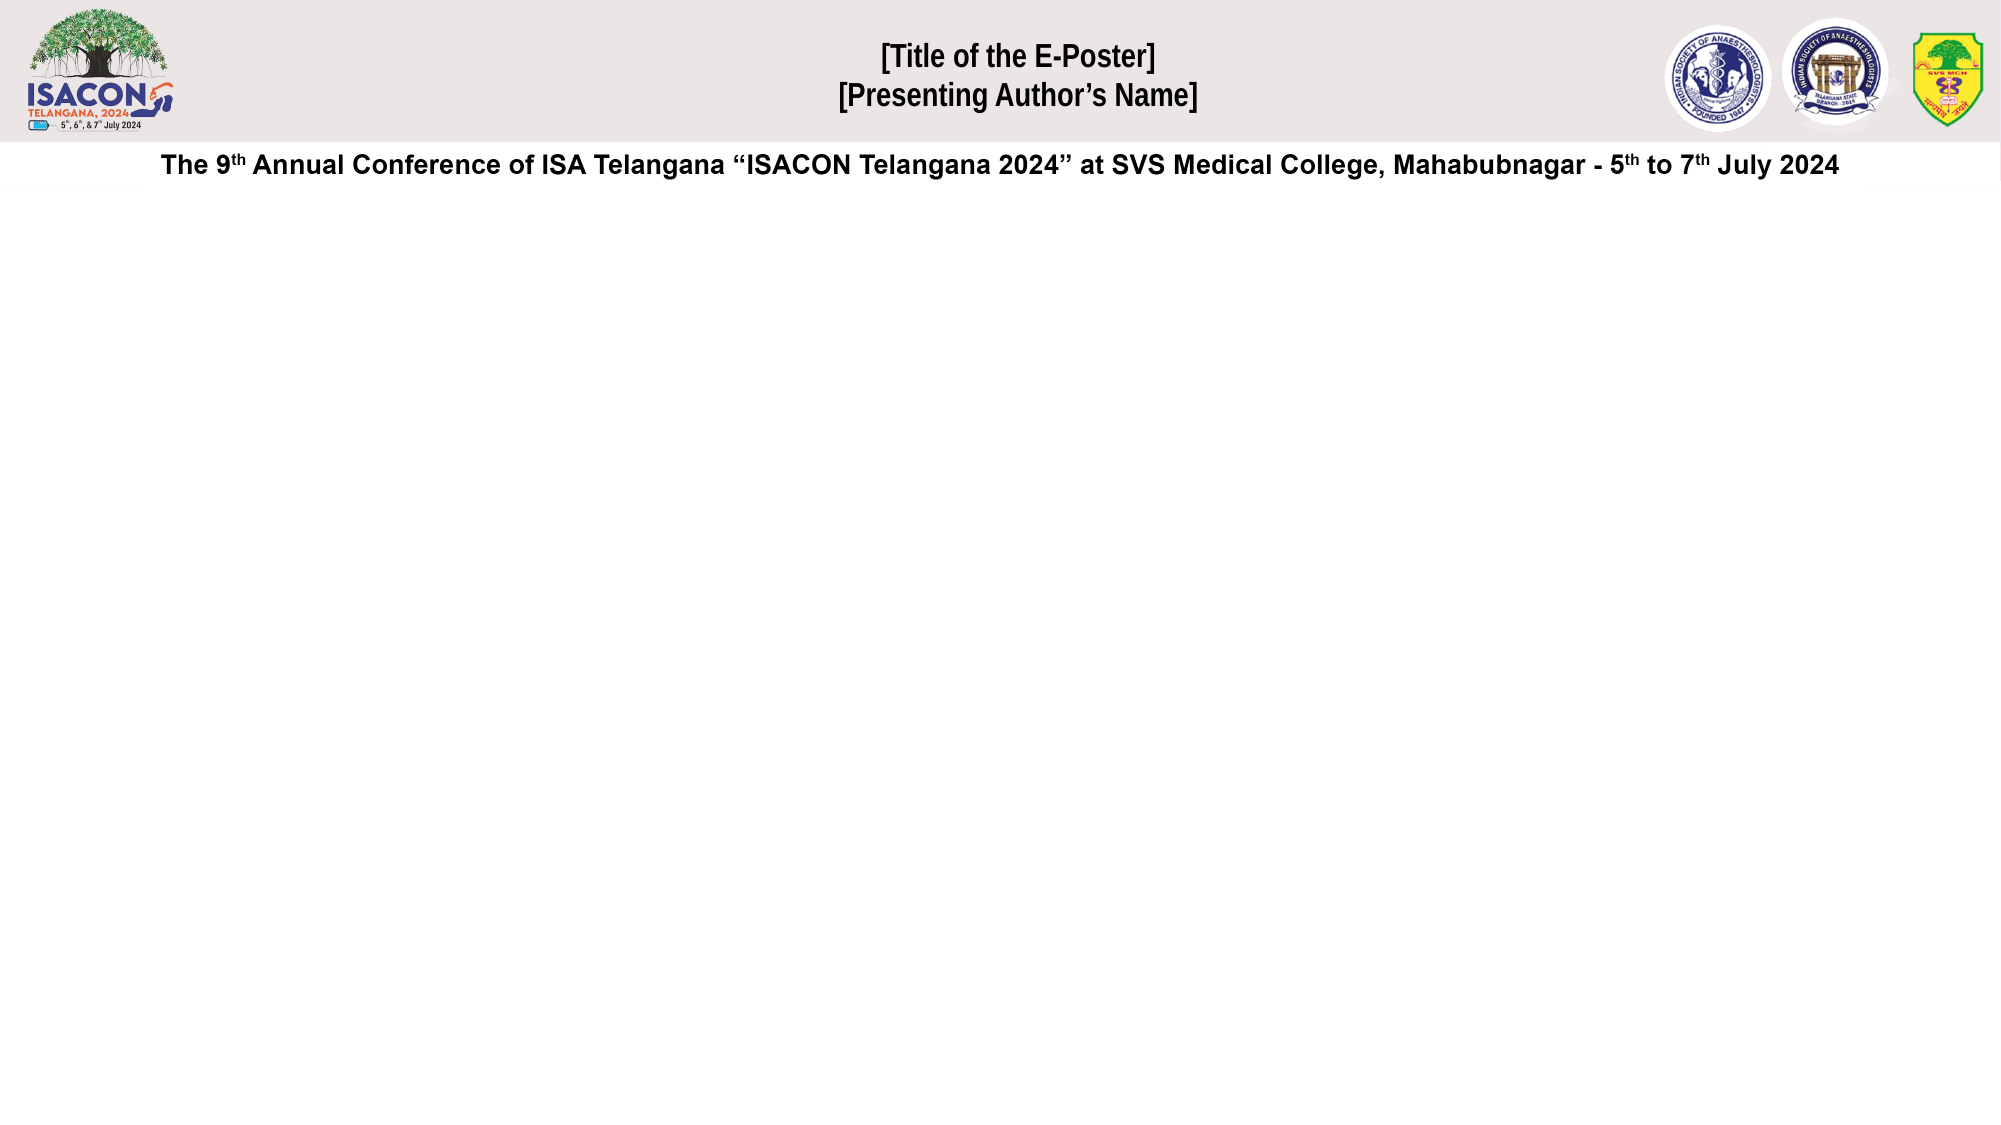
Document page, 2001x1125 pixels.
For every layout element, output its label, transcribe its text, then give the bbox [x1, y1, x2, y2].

picture [0, 0, 2001, 1125]
text_box [Title of the E-Poster] [Presenting Author’s Name] [350, 26, 1687, 121]
